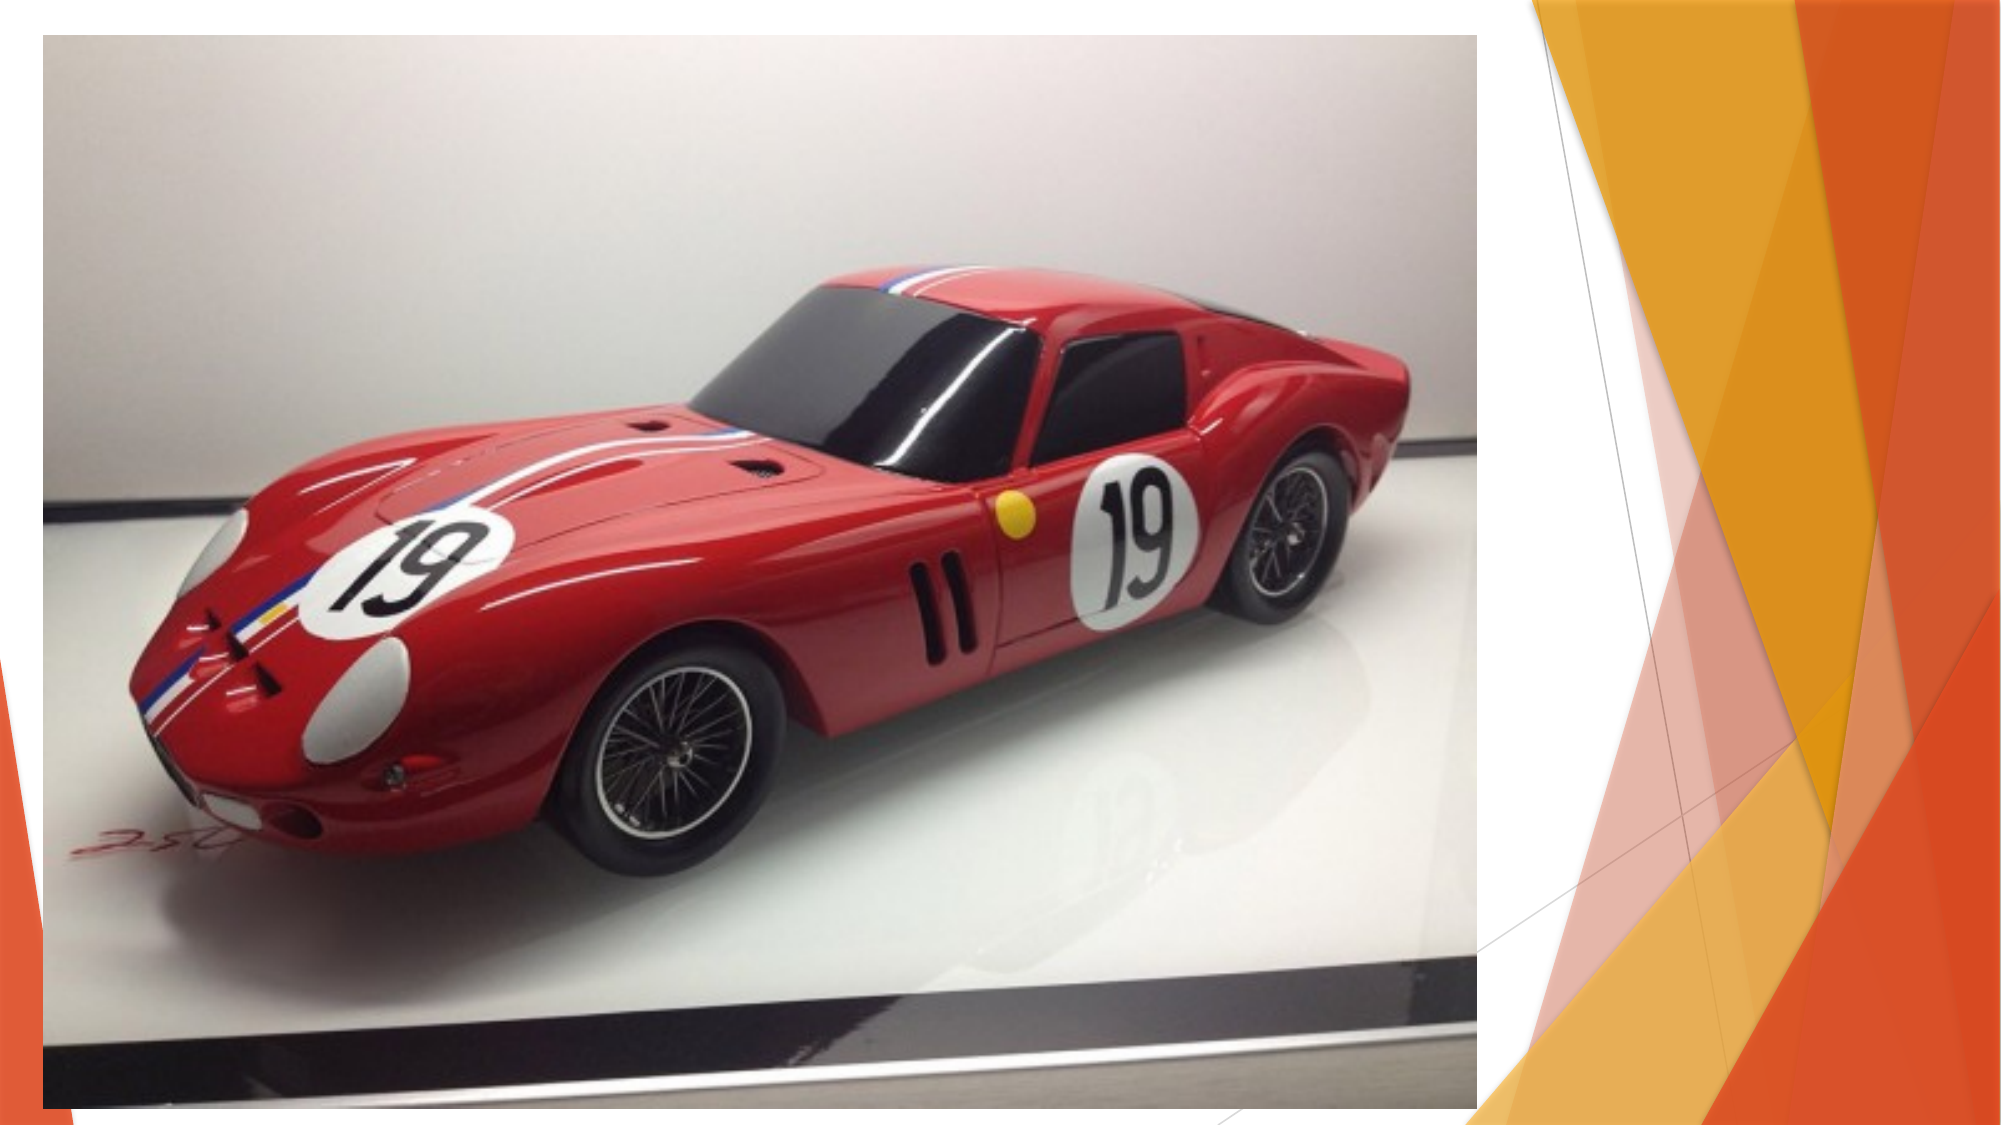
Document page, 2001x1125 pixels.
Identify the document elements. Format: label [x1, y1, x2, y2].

list [42, 35, 1477, 1109]
